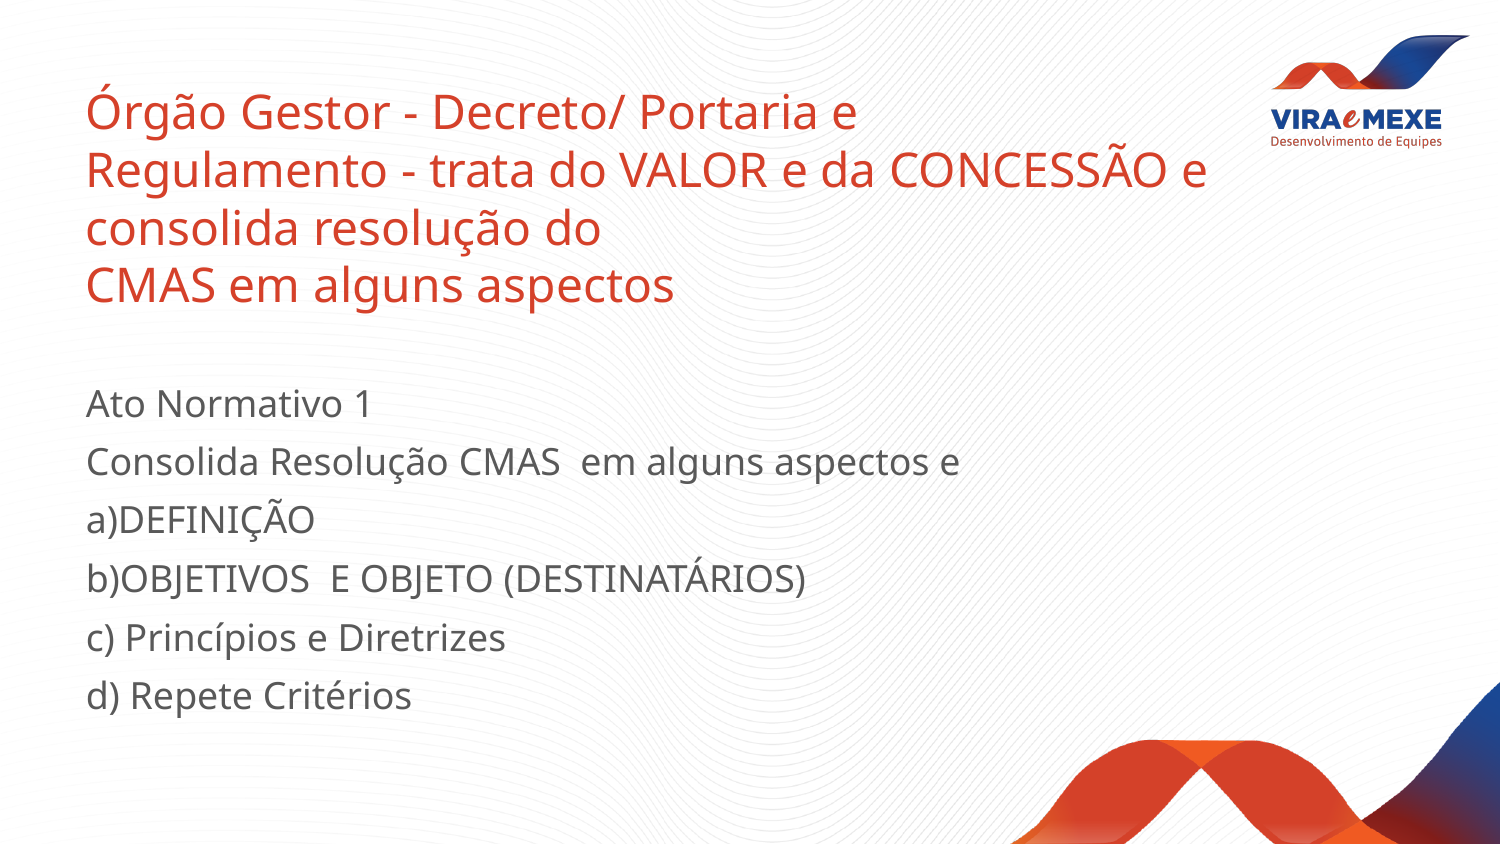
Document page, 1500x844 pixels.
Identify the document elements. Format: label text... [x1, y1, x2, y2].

list Ato Normativo 1 Consolida Resolução CMAS em alguns aspectos e a)DEFINIÇÃO b)OBJETIVOS E OBJETO (DESTINATÁRIOS) c) Princípios e Diretrizes d) Repete Critérios [70, 367, 1459, 773]
picture [0, 0, 1500, 844]
title Órgão Gestor - Decreto/ Portaria e Regulamento - trata do VALOR e da CONCESSÃO e consolida resolução do CMAS em alguns aspectos [70, 73, 1430, 321]
